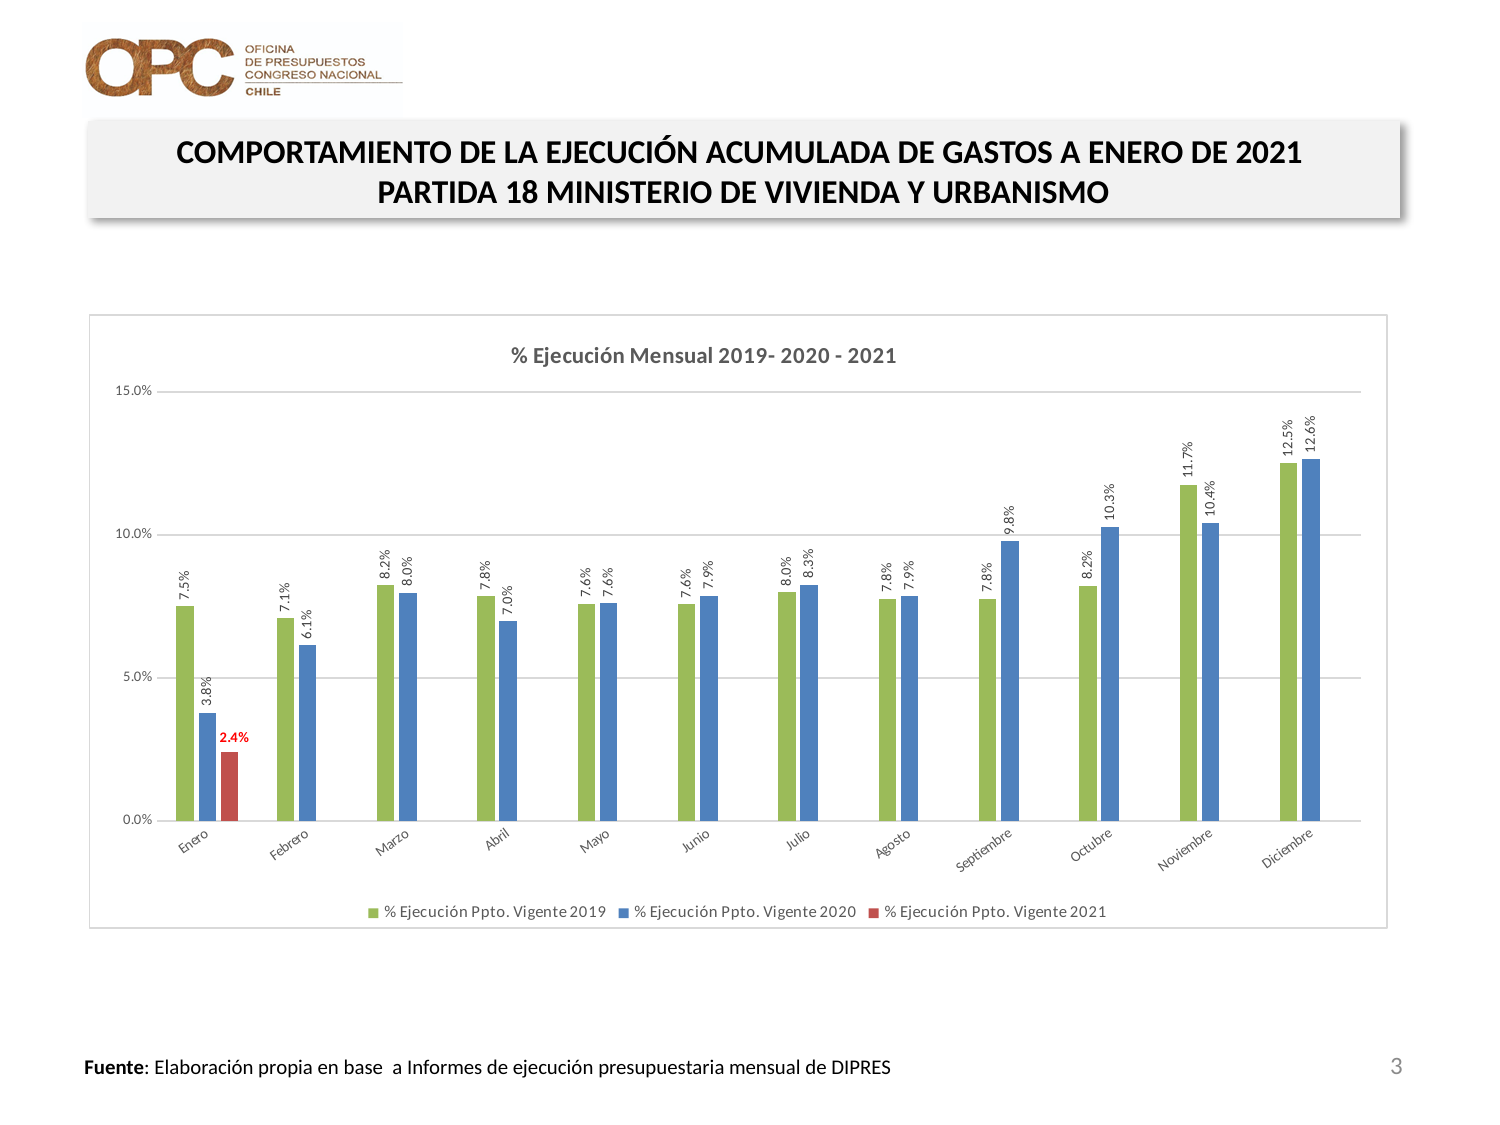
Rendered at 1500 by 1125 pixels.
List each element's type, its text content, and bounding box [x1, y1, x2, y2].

slide_number 3 [1067, 1035, 1418, 1095]
picture [82, 22, 403, 118]
text_box COMPORTAMIENTO DE LA EJECUCIÓN ACUMULADA DE GASTOS A ENERO DE 2021 PARTIDA 18 MINISTERIO DE VIVIENDA Y URBANISMO [88, 121, 1400, 218]
chart [88, 314, 1388, 929]
